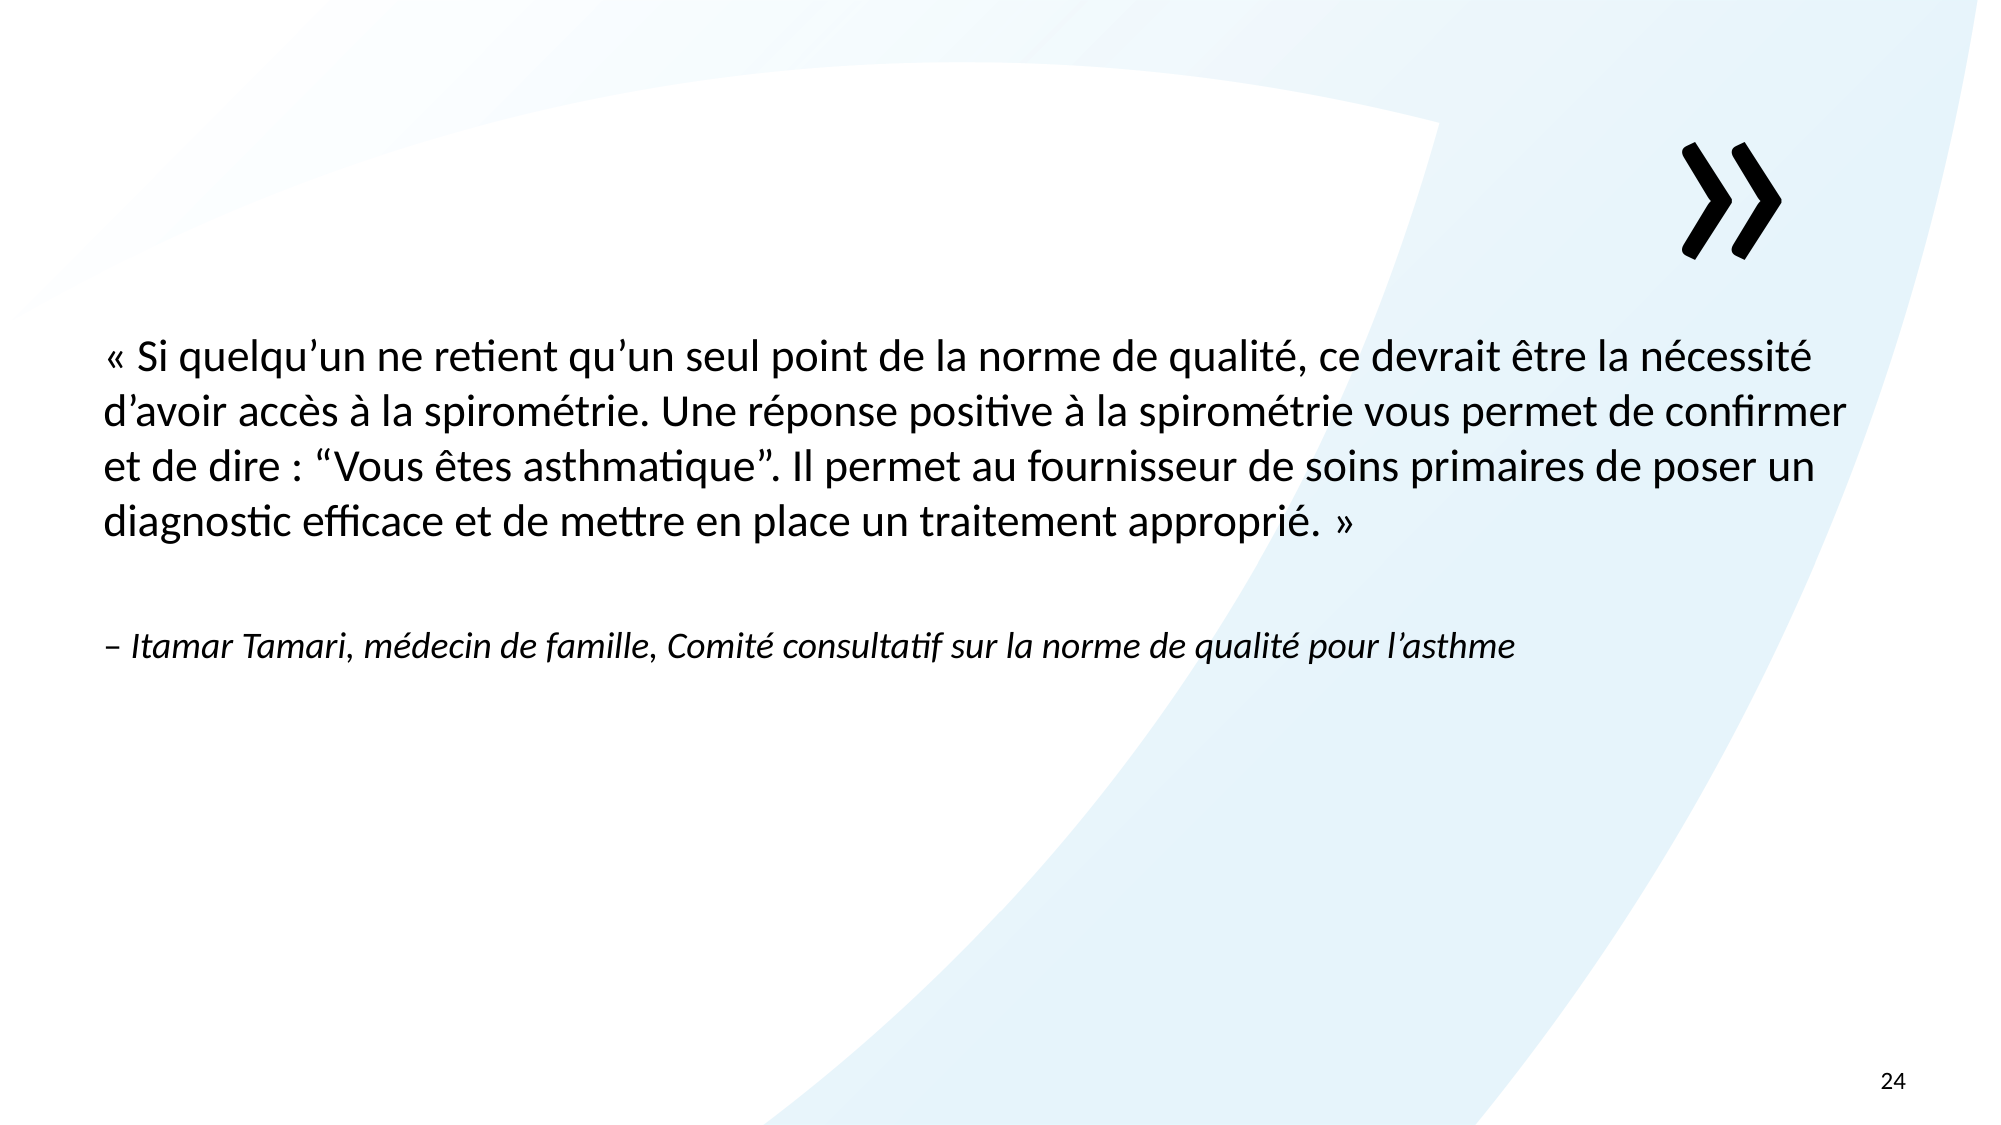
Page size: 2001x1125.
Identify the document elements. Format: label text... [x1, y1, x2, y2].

text_box « Si quelqu’un ne retient qu’un seul point de la norme de qualité, ce devrait être la nécessité d’avoir accès à la spirométrie. Une réponse positive à la spirométrie vous permet de confirmer et de dire : “Vous êtes asthmatique”. Il permet au fournisseur de soins primaires de poser un diagnostic efficace et de mettre en place un traitement approprié. » – Itamar Tamari, médecin de famille, Comité consultatif sur la norme de qualité pour l’asthme [88, 318, 1873, 674]
picture [0, 0, 2001, 1125]
text_box » [1632, 0, 1822, 319]
